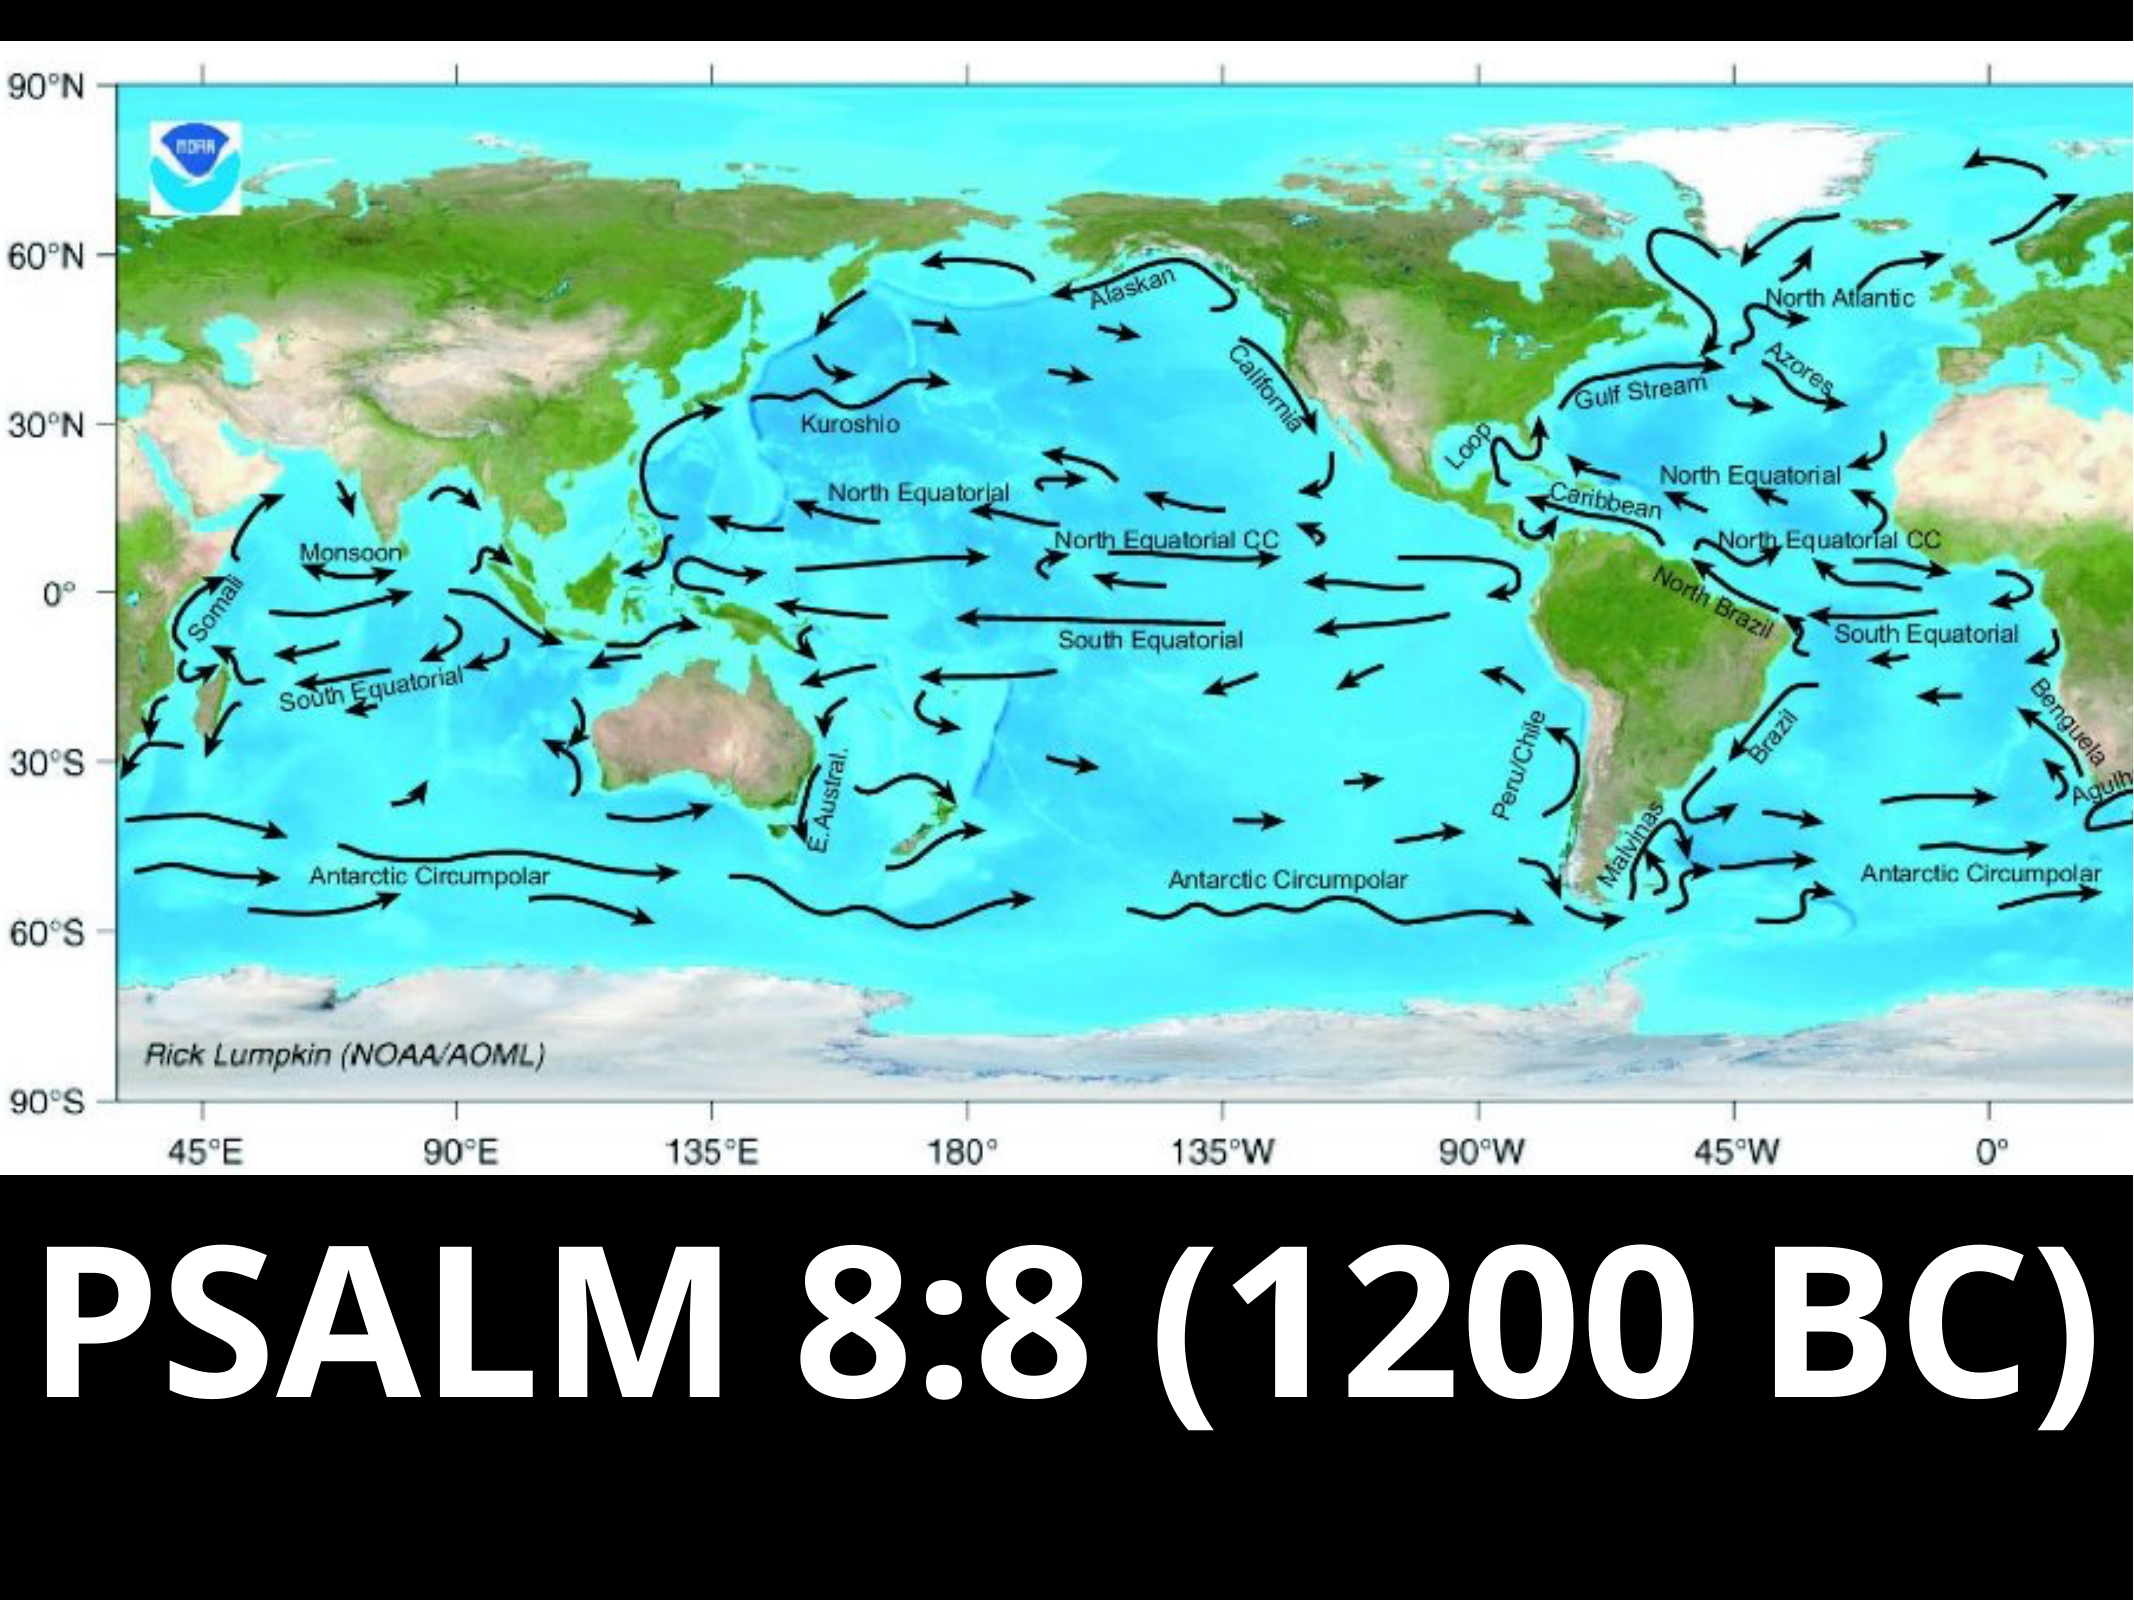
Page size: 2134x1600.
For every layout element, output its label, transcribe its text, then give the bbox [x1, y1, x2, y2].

picture [0, 40, 2134, 1175]
text_box PSALM 8:8 (1200 BC) [20, 1175, 2114, 1448]
